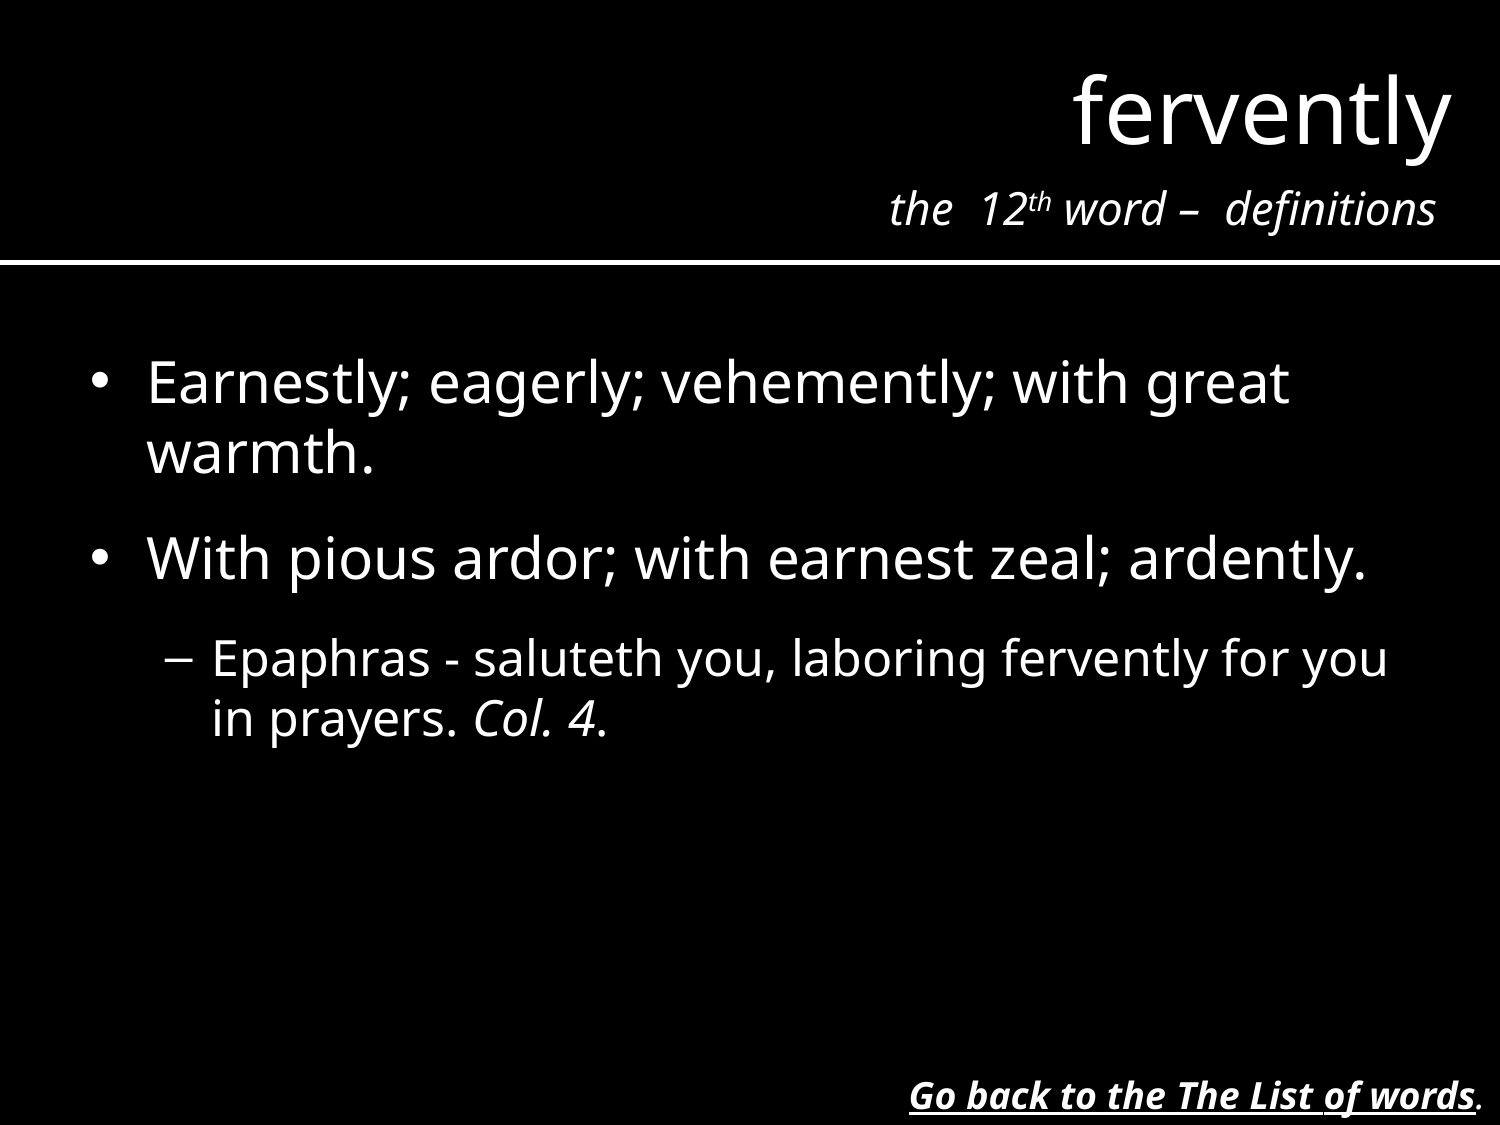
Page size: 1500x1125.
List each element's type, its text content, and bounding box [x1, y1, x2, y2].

text_box the 12th word – definitions [874, 172, 1468, 243]
text_box Go back to the The List of words. [0, 1064, 1500, 1125]
text_box Earnestly; eagerly; vehemently; with great warmth. With pious ardor; with earnest zeal; ardently. Epaphras - saluteth you, laboring fervently for you in prayers. Col. 4. [74, 337, 1425, 963]
text_box fervently [1057, 44, 1483, 170]
